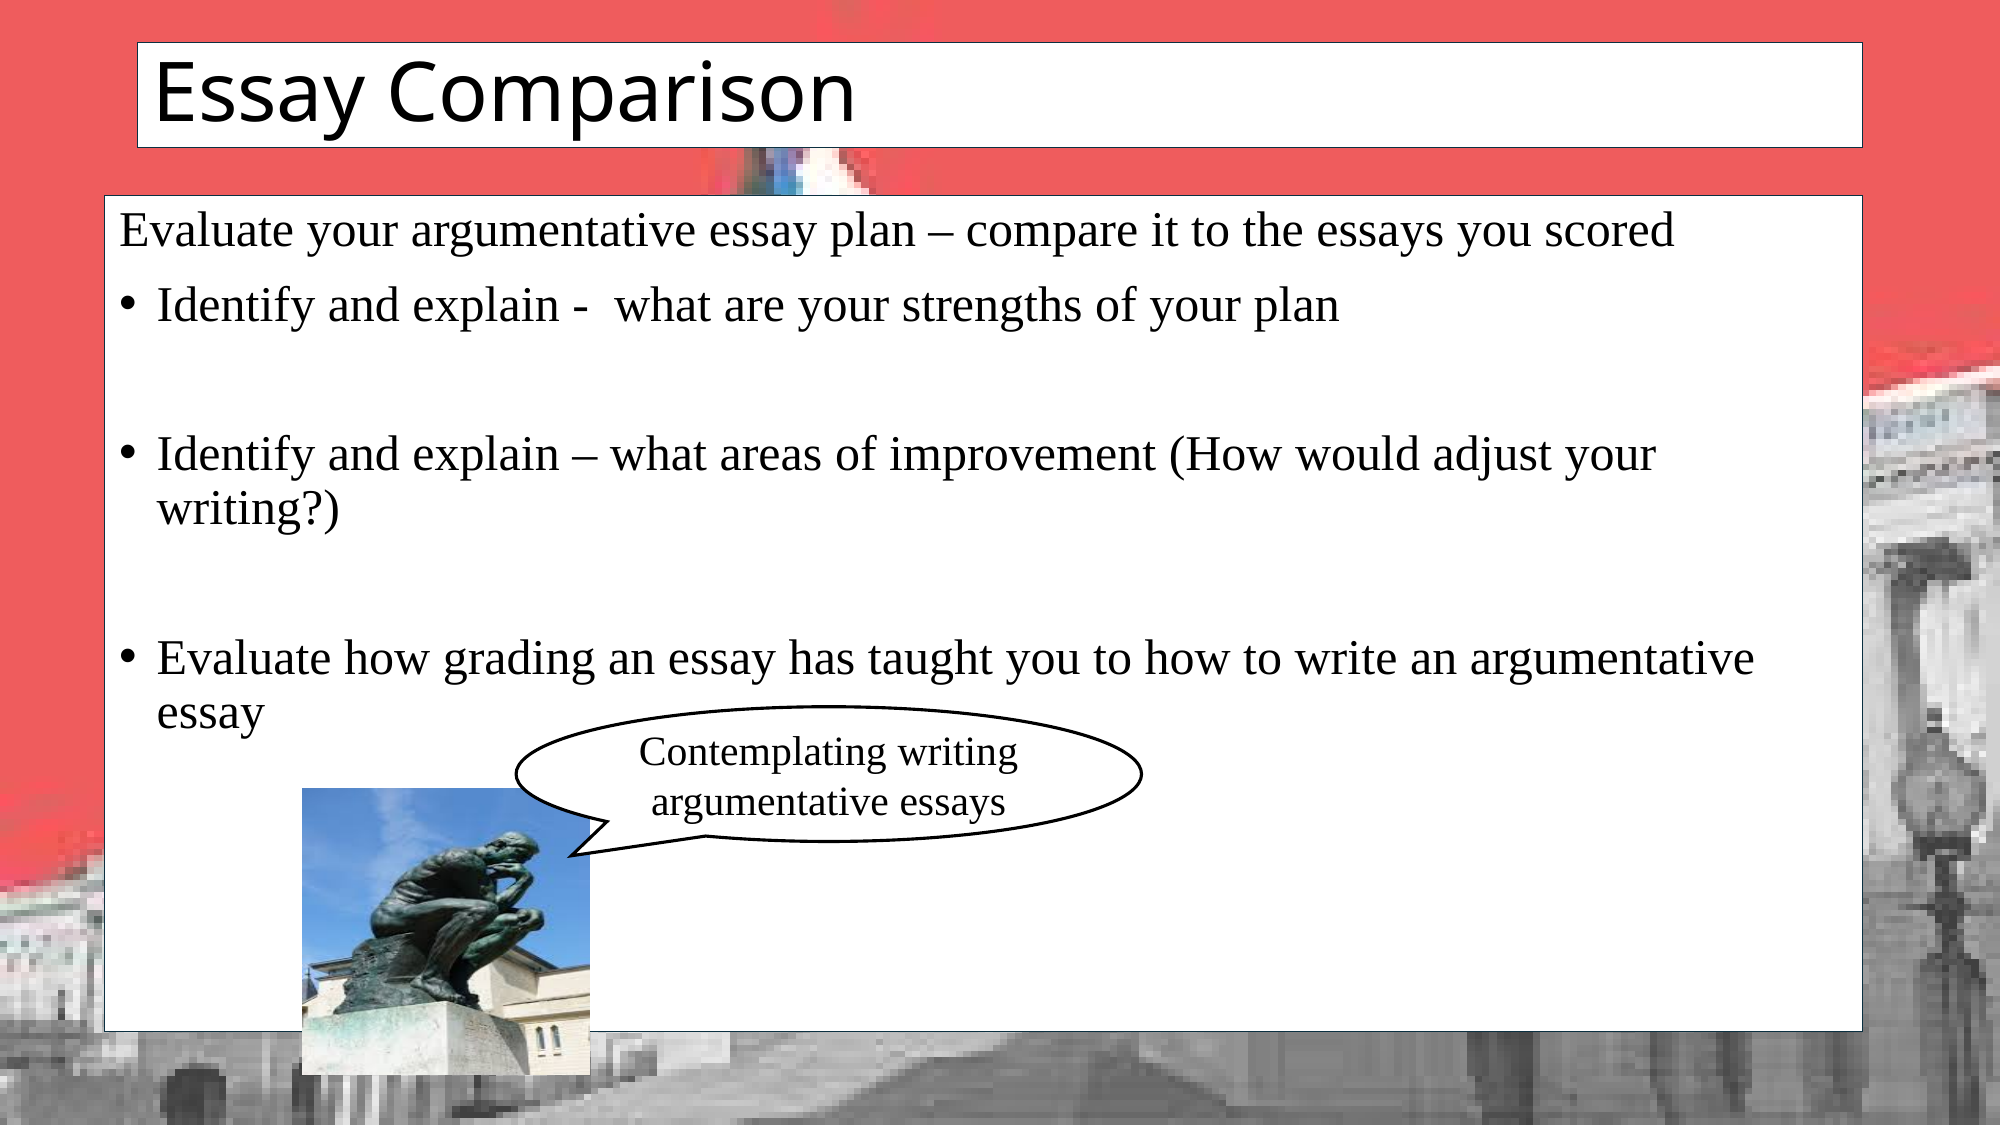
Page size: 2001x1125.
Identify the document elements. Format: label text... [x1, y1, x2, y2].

picture [302, 788, 591, 1075]
text_box Contemplating writing argumentative essays [514, 705, 1144, 855]
list Evaluate your argumentative essay plan – compare it to the essays you scored Identify and explain - what are your strengths of your plan Identify and explain – what areas of improvement (How would adjust your writing?) Evaluate how grading an essay has taught you to how to write an argumentative essay [104, 195, 1863, 1032]
title Essay Comparison [137, 42, 1863, 148]
